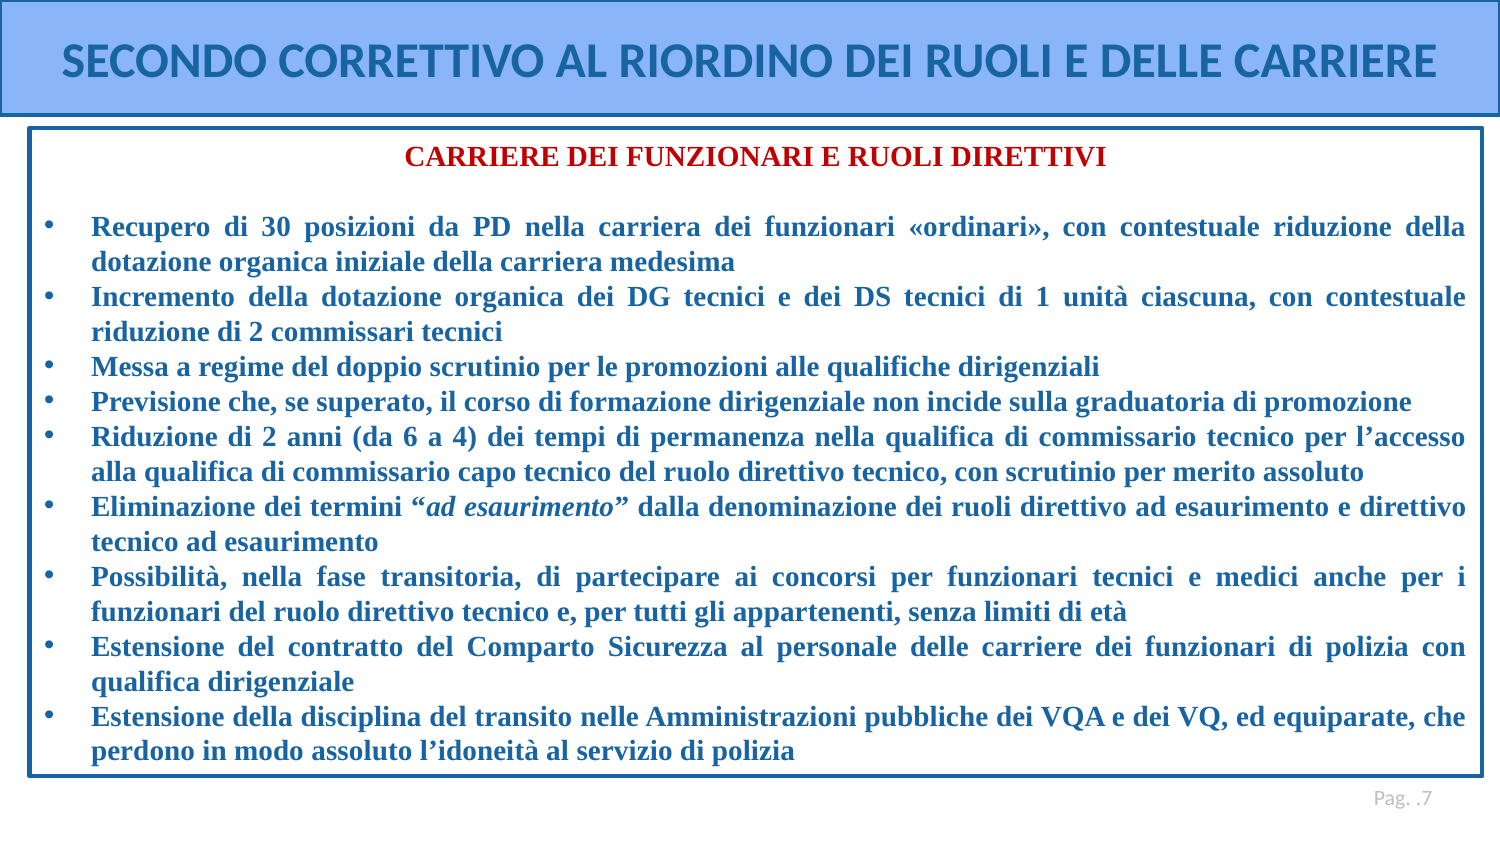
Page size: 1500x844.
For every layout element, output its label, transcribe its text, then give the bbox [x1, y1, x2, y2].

slide_number Pag. .7 [1259, 778, 1448, 818]
text_box SECONDO CORRETTIVO AL RIORDINO DEI RUOLI E DELLE CARRIERE [0, 0, 1500, 117]
text_box CARRIERE DEI FUNZIONARI E RUOLI DIRETTIVI Recupero di 30 posizioni da PD nella carriera dei funzionari «ordinari», con contestuale riduzione della dotazione organica iniziale della carriera medesima Incremento della dotazione organica dei DG tecnici e dei DS tecnici di 1 unità ciascuna, con contestuale riduzione di 2 commissari tecnici Messa a regime del doppio scrutinio per le promozioni alle qualifiche dirigenziali Previsione che, se superato, il corso di formazione dirigenziale non incide sulla graduatoria di promozione Riduzione di 2 anni (da 6 a 4) dei tempi di permanenza nella qualifica di commissario tecnico per l’accesso alla qualifica di commissario capo tecnico del ruolo direttivo tecnico, con scrutinio per merito assoluto Eliminazione dei termini “ad esaurimento” dalla denominazione dei ruoli direttivo ad esaurimento e direttivo tecnico ad esaurimento Possibilità, nella fase transitoria, di partecipare ai concorsi per funzionari tecnici e medici anche per i funzionari del ruolo direttivo tecnico e, per tutti gli appartenenti, senza limiti di età Estensione del contratto del Comparto Sicurezza al personale delle carriere dei funzionari di polizia con qualifica dirigenziale Estensione della disciplina del transito nelle Amministrazioni pubbliche dei VQA e dei VQ, ed equiparate, che perdono in modo assoluto l’idoneità al servizio di polizia [27, 126, 1484, 778]
